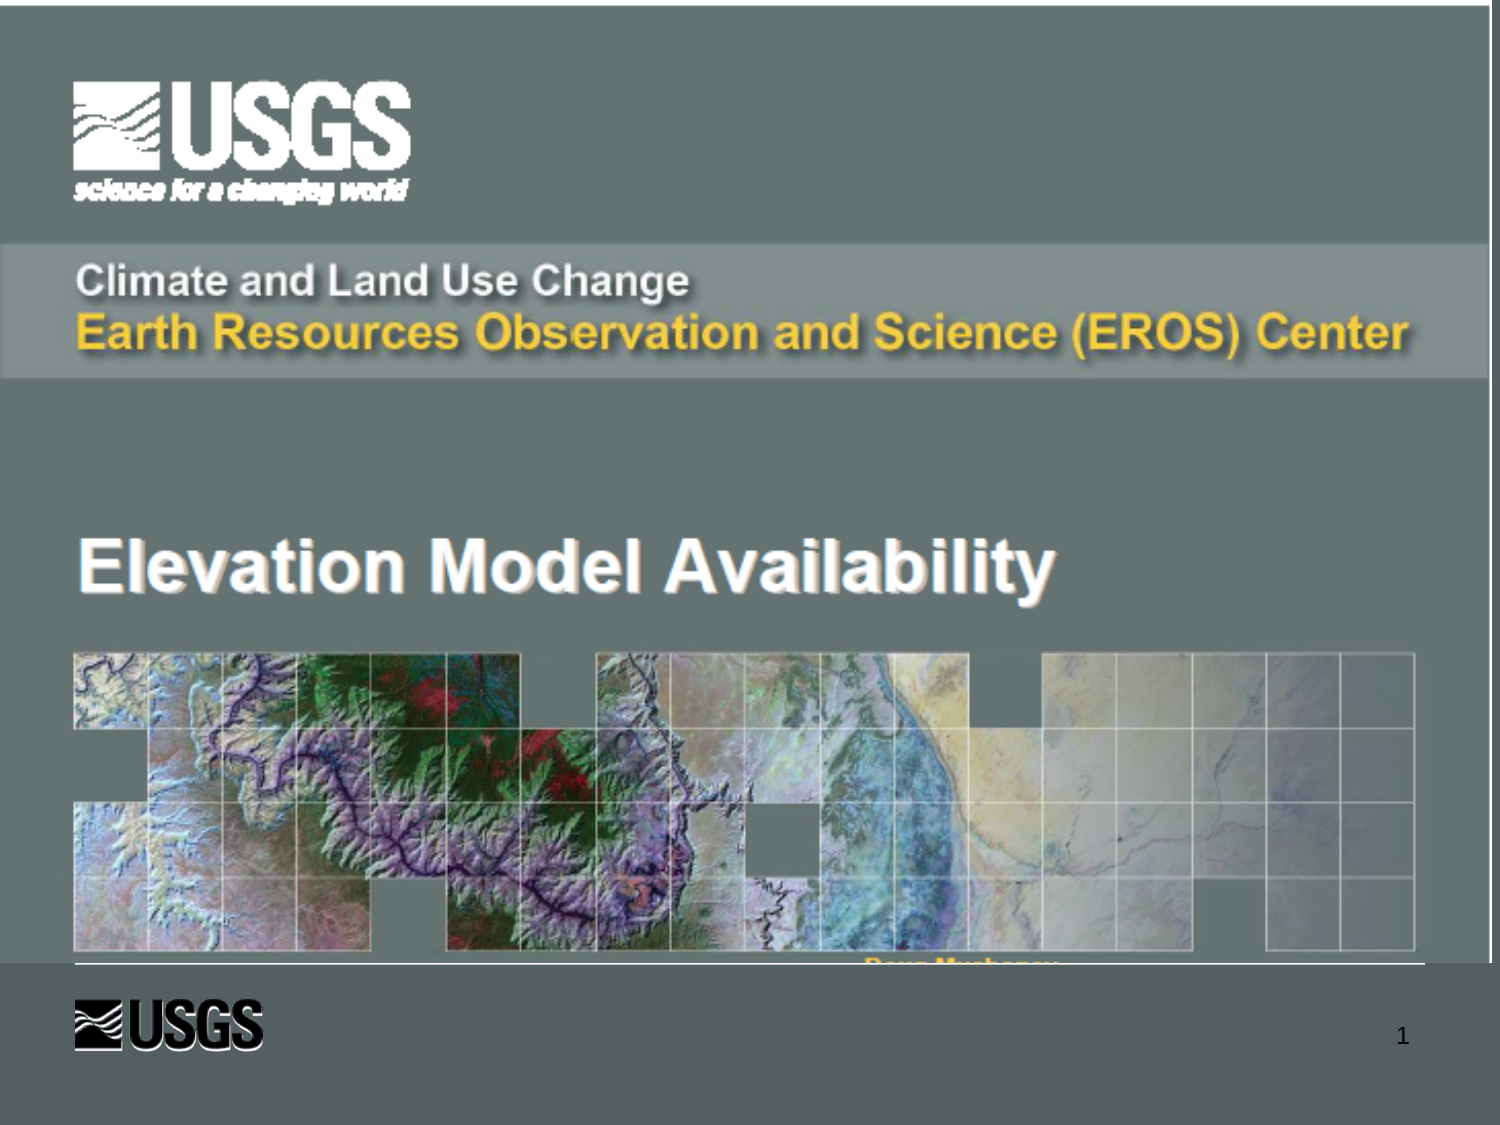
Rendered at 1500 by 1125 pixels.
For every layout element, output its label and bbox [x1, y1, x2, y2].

picture [0, 0, 1493, 963]
